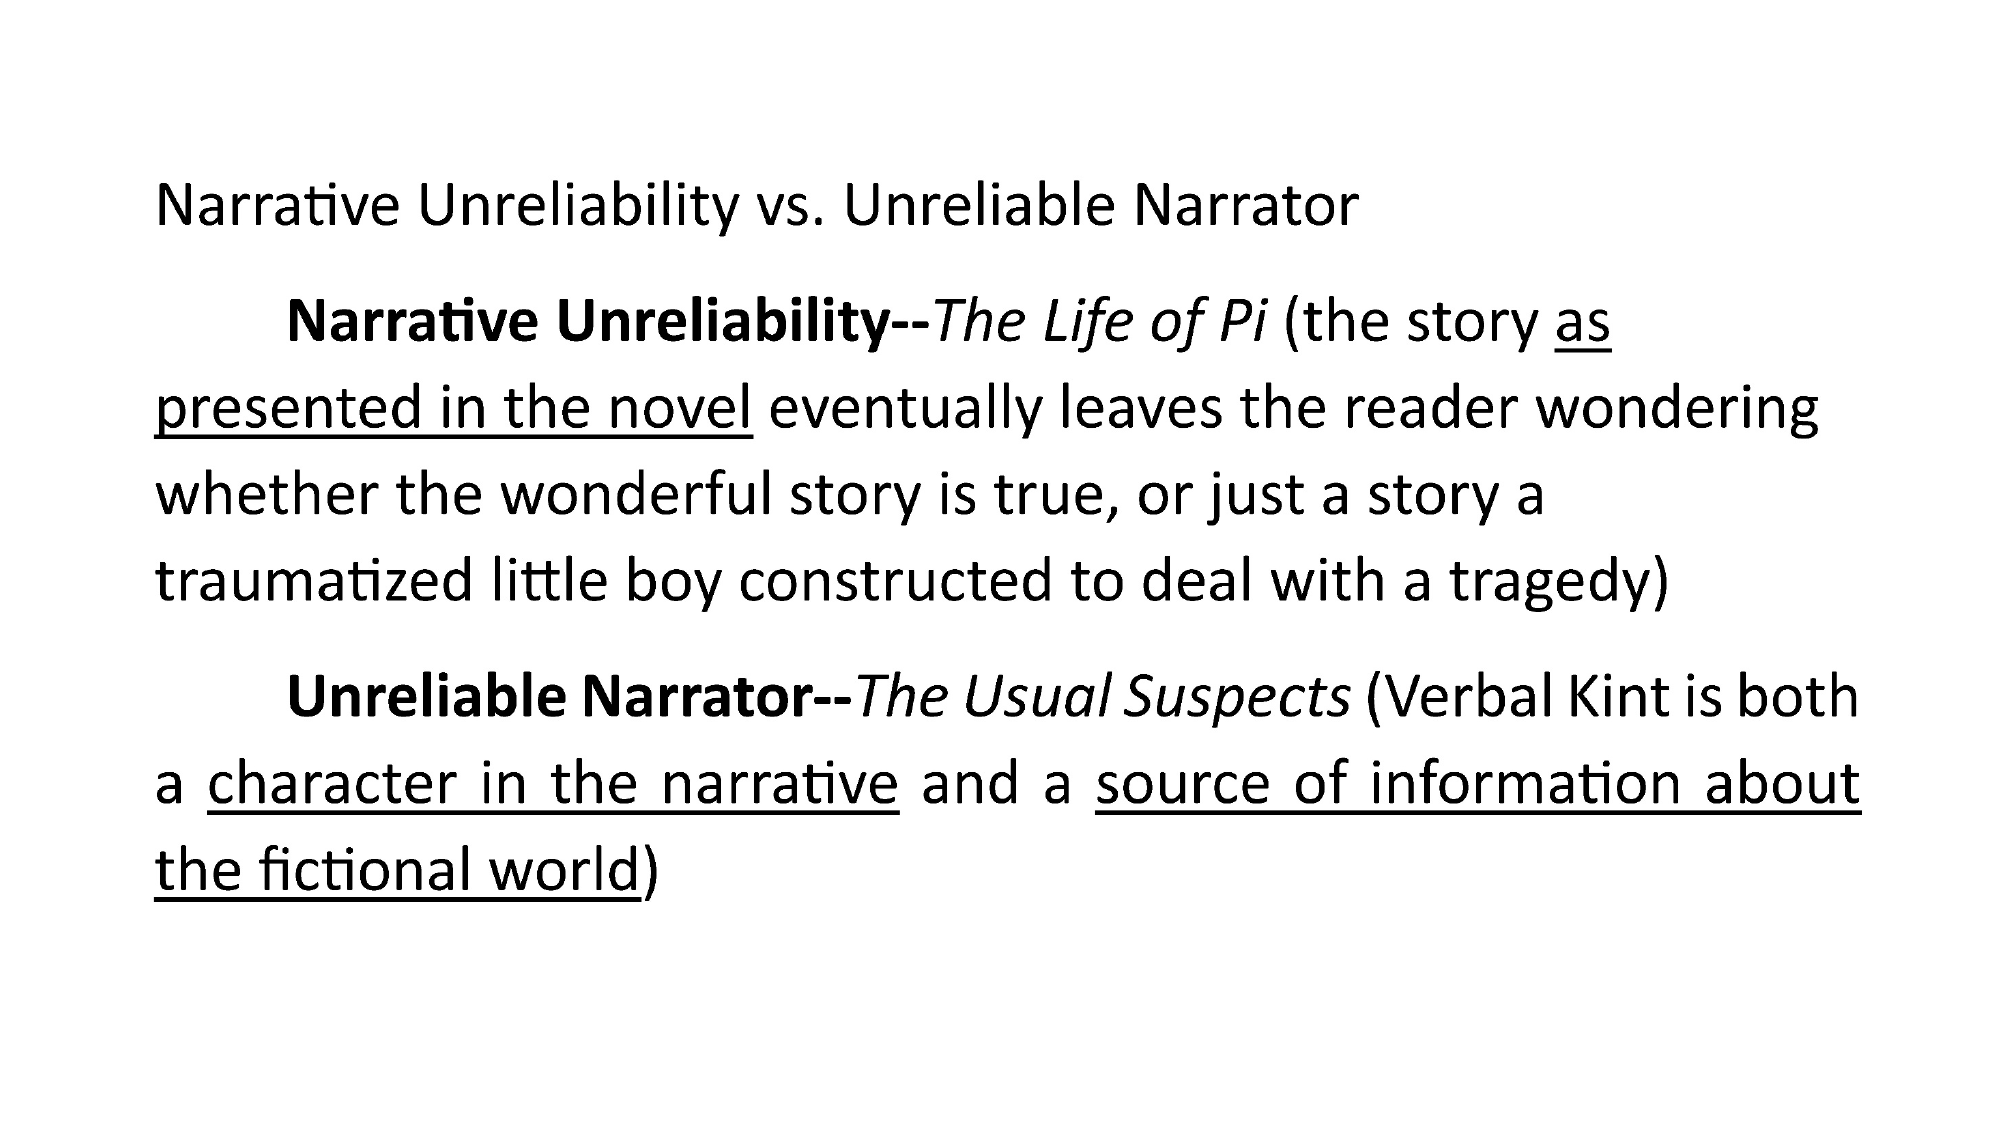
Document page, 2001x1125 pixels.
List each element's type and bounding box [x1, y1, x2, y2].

picture [106, 137, 1903, 952]
